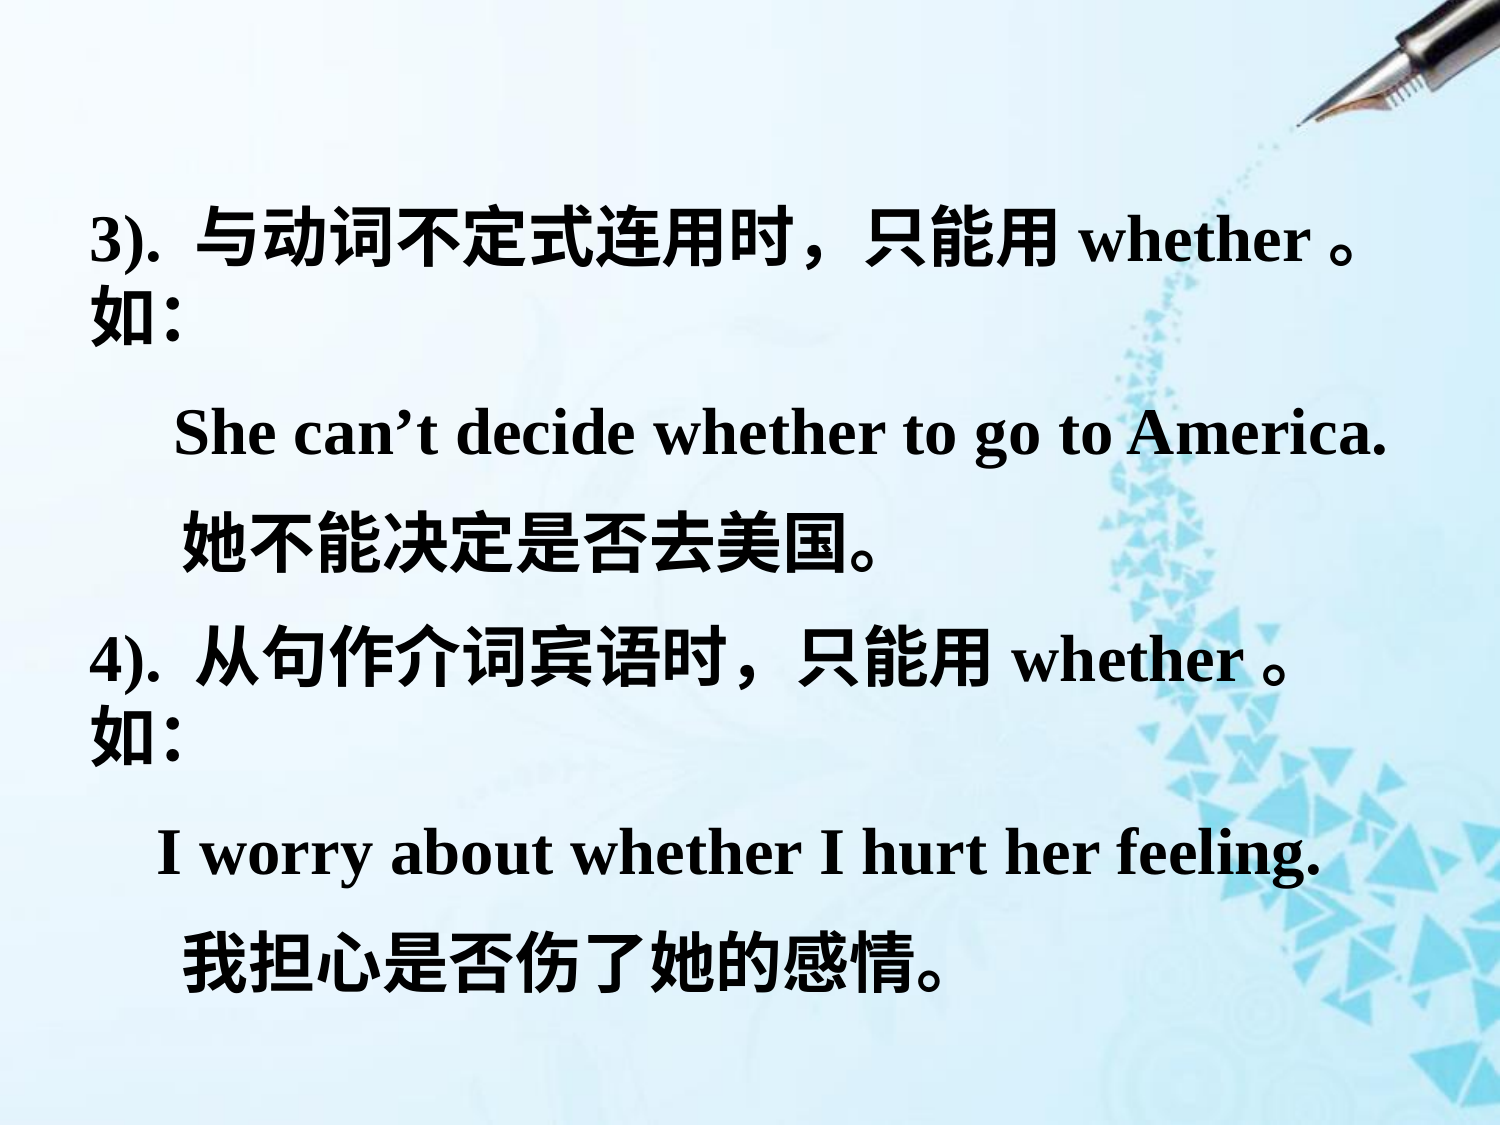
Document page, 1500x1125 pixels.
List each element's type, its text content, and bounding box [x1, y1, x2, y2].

picture [0, 0, 1500, 1125]
text_box 3). 与动词不定式连用时，只能用whether。如： She can’t decide whether to go to America. 她不能决定是否去美国。 4). 从句作介词宾语时，只能用whether。如： I worry about whether I hurt her feeling. 我担心是否伤了她的感情。 [74, 187, 1434, 1009]
